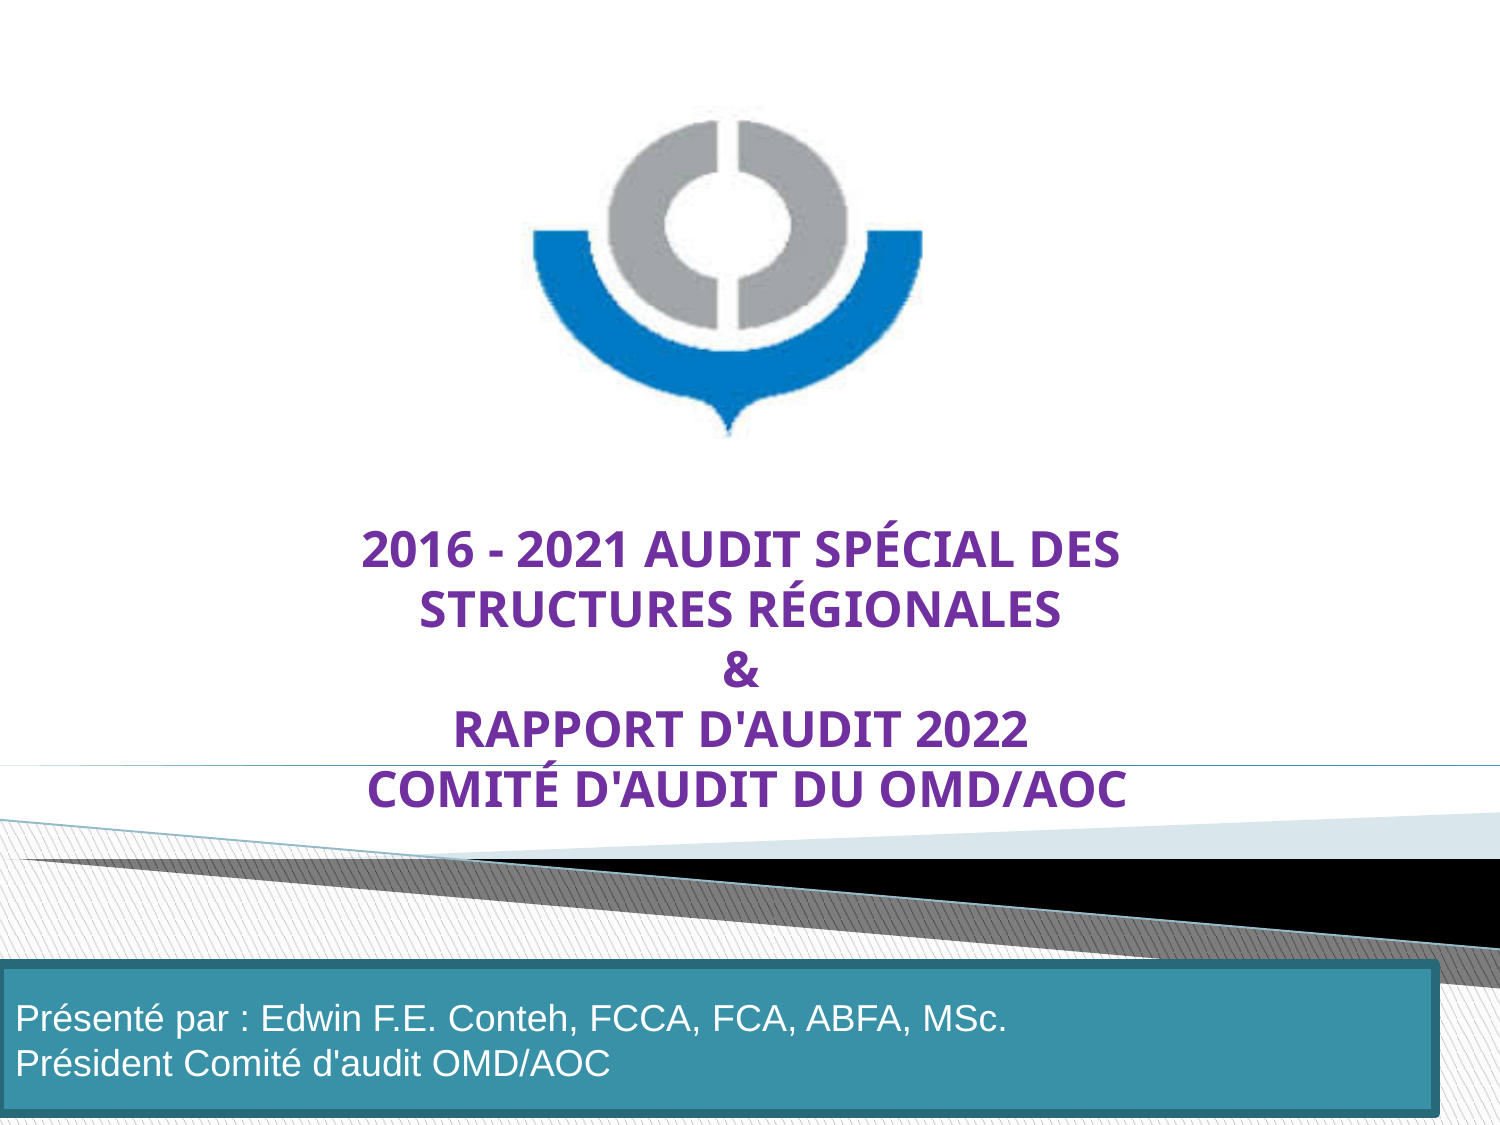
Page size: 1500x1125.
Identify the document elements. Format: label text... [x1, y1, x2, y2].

text_box Présenté par : Edwin F.E. Conteh, FCCA, FCA, ABFA, MSc. Président Comité d'audit OMD/AOC [0, 964, 1436, 1114]
text_box 2016 - 2021 AUDIT SPÉCIAL DES STRUCTURES RÉGIONALES & RAPPORT D'AUDIT 2022 COMITÉ D'AUDIT DU OMD/AOC [194, 510, 1288, 826]
picture [5, 859, 1500, 989]
subtitle [194, 49, 1288, 478]
picture [503, 89, 955, 458]
text_box [503, 916, 1046, 964]
